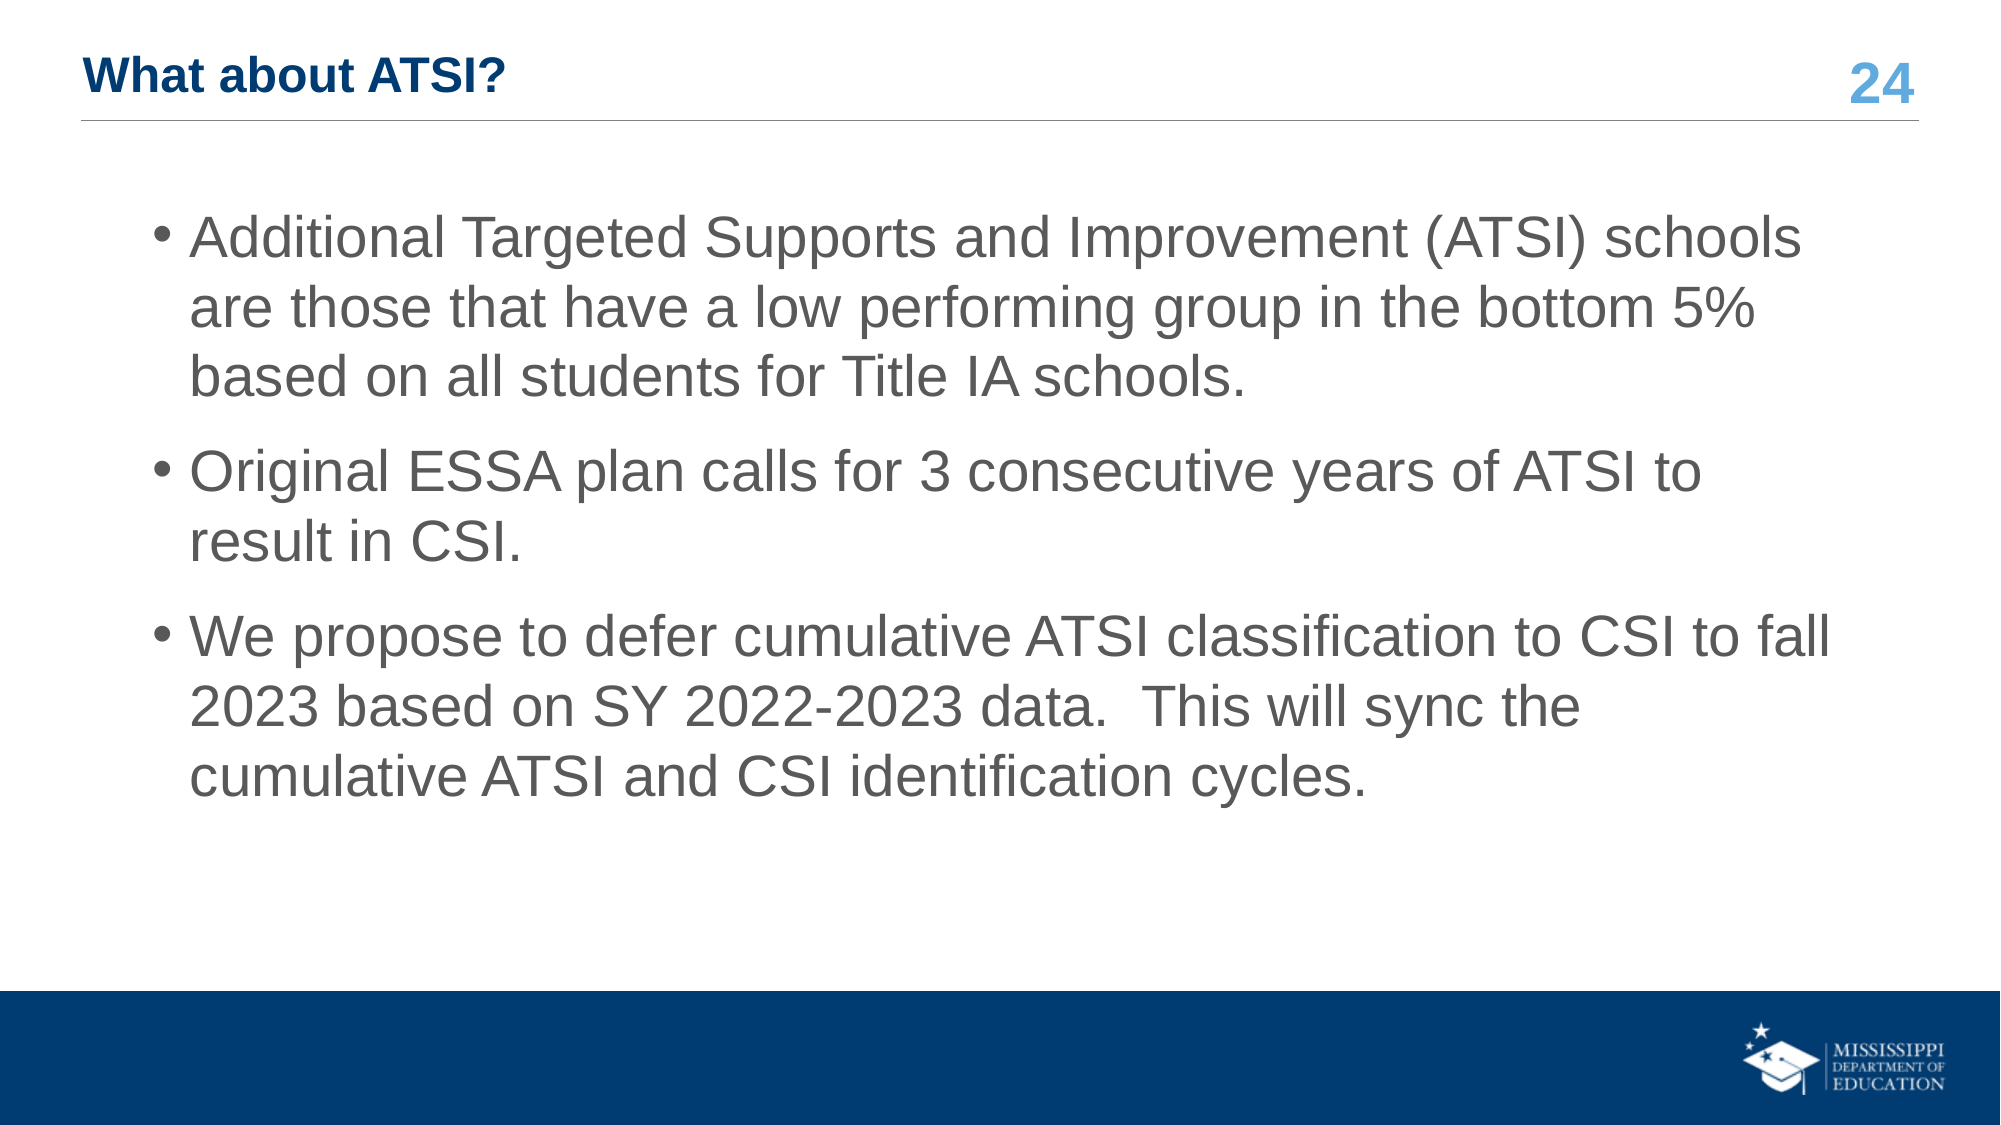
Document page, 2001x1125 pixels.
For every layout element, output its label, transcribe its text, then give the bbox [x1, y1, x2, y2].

list Additional Targeted Supports and Improvement (ATSI) schools are those that have a low performing group in the bottom 5% based on all students for Title IA schools. Original ESSA plan calls for 3 consecutive years of ATSI to result in CSI. We propose to defer cumulative ATSI classification to CSI to fall 2023 based on SY 2022-2023 data. This will sync the cumulative ATSI and CSI identification cycles. [137, 191, 1863, 911]
picture [1742, 1021, 1946, 1095]
title What about ATSI? [67, 45, 1808, 108]
